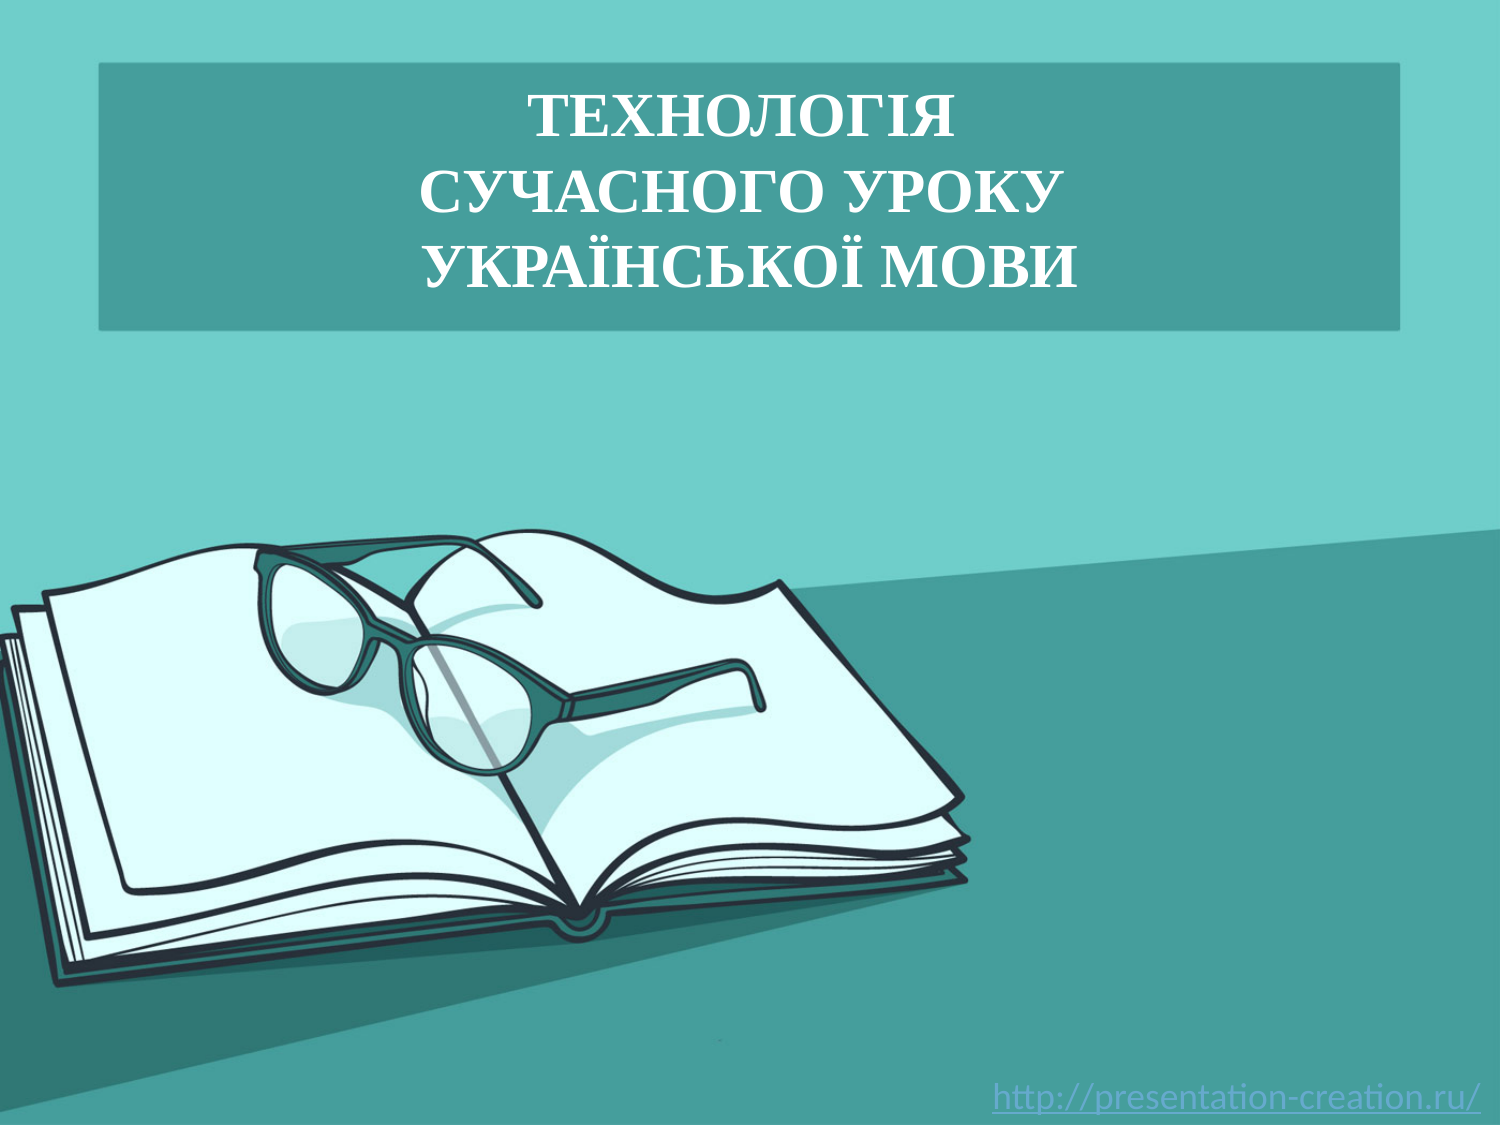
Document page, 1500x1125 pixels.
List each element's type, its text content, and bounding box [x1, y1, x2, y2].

picture [0, 0, 1500, 1125]
title ТЕХНОЛОГІЯ СУЧАСНОГО УРОКУ УКРАЇНСЬКОЇ МОВИ [112, 66, 1388, 308]
